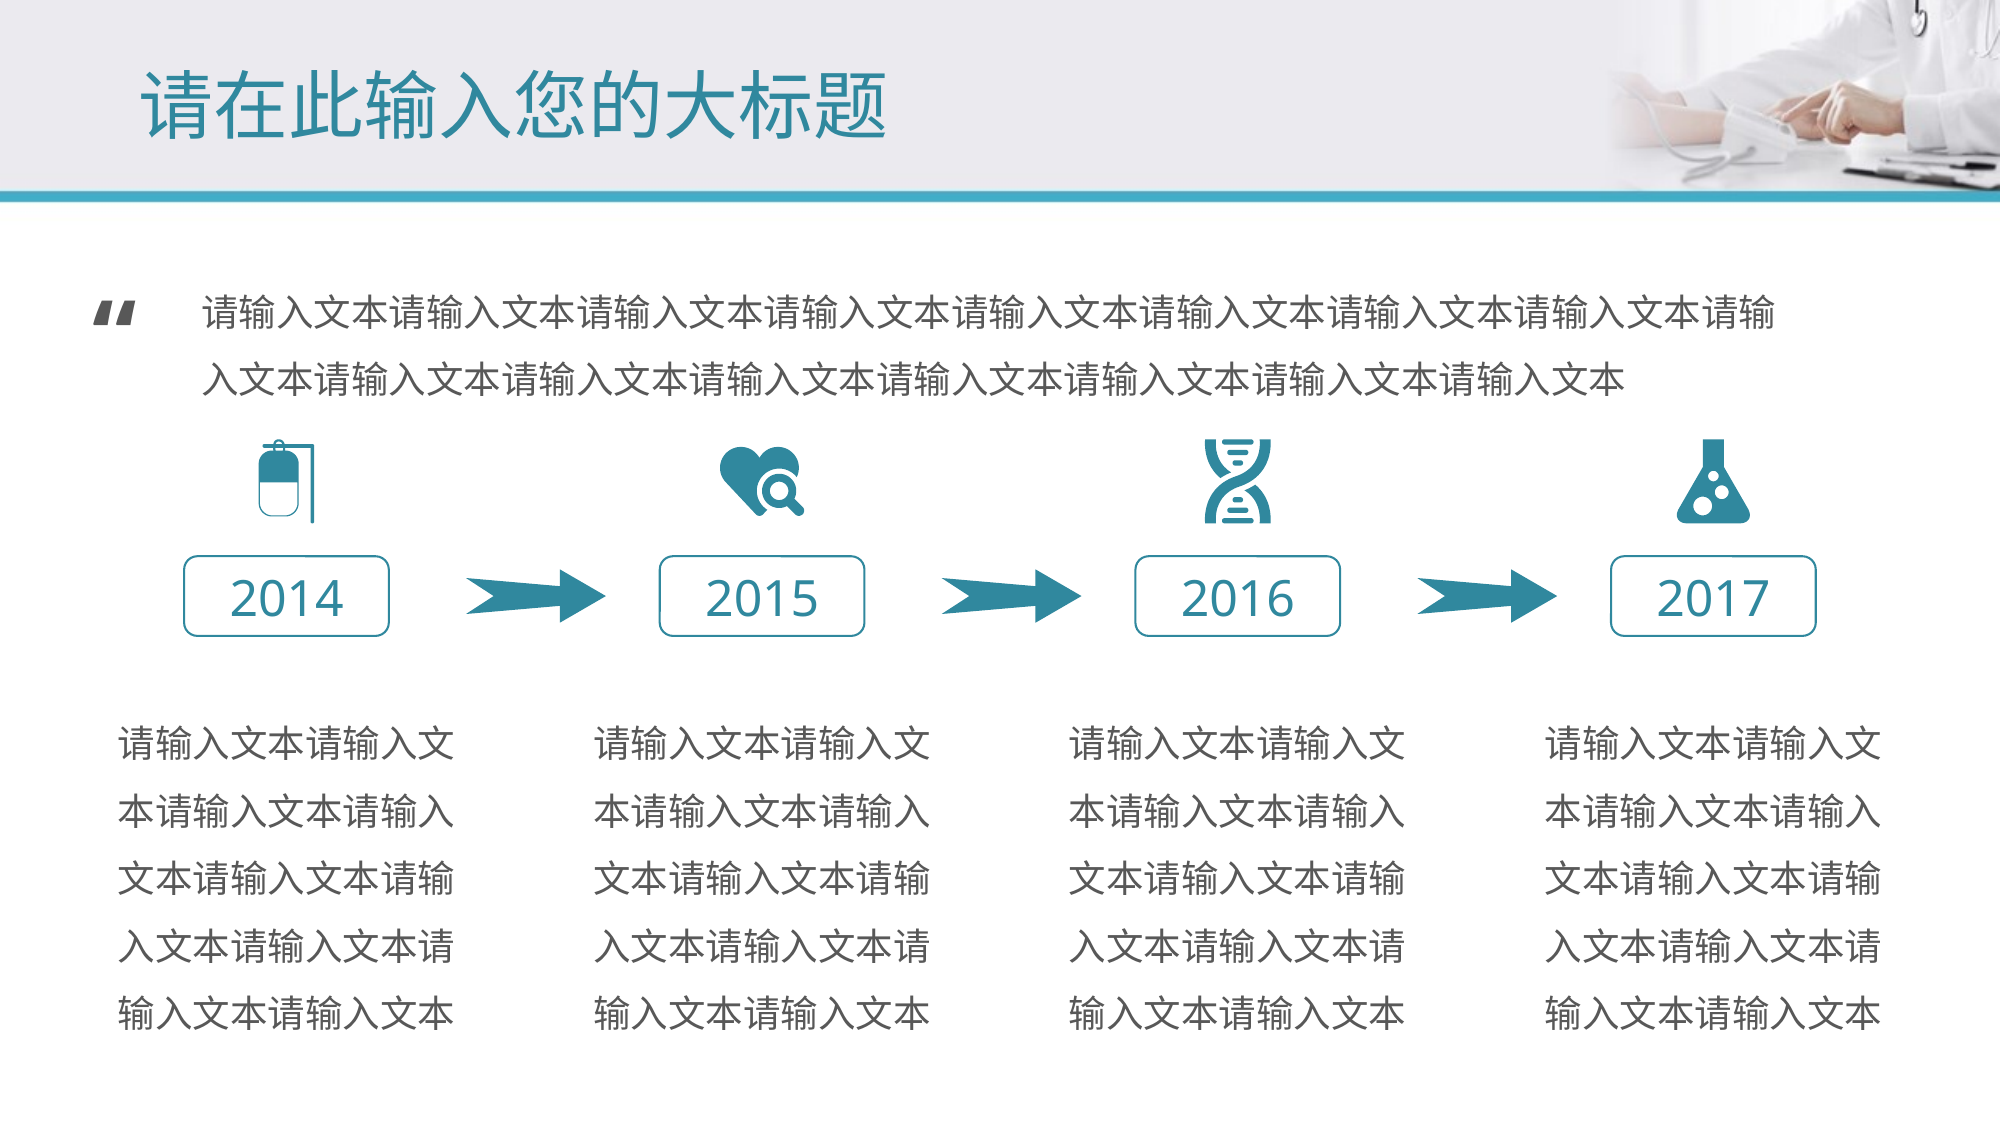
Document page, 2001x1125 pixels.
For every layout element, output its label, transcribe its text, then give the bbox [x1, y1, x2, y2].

text_box 请输入文本请输入文本请输入文本请输入文本请输入文本请输入文本请输入文本请输入文本请输入文本 [1037, 677, 1438, 1056]
text_box 2016 [1134, 555, 1342, 637]
text_box 2017 [1609, 555, 1817, 637]
text_box [258, 439, 315, 524]
picture [0, 0, 2000, 1125]
text_box 2015 [658, 555, 866, 637]
text_box “ [77, 265, 183, 401]
text_box 请输入文本请输入文本请输入文本请输入文本请输入文本请输入文本请输入文本请输入文本请输入文本 [86, 677, 487, 1056]
text_box [465, 567, 608, 625]
text_box [762, 473, 805, 516]
text_box [1676, 439, 1750, 524]
text_box [1416, 567, 1560, 625]
text_box 请输入文本请输入文本请输入文本请输入文本请输入文本请输入文本请输入文本请输入文本请输入文本 [562, 677, 962, 1056]
text_box 请输入文本请输入文本请输入文本请输入文本请输入文本请输入文本请输入文本请输入文本请输入文本请输入文本请输入文本请输入文本请输入文本请输入文本请输入文本请输入文本 [185, 256, 1815, 412]
text_box 请输入文本请输入文本请输入文本请输入文本请输入文本请输入文本请输入文本请输入文本请输入文本 [1513, 677, 1914, 1056]
title 请在此输入您的大标题 [123, 39, 1876, 179]
text_box [720, 446, 799, 516]
text_box [941, 567, 1084, 625]
text_box 2014 [183, 555, 390, 637]
text_box [1204, 439, 1271, 524]
